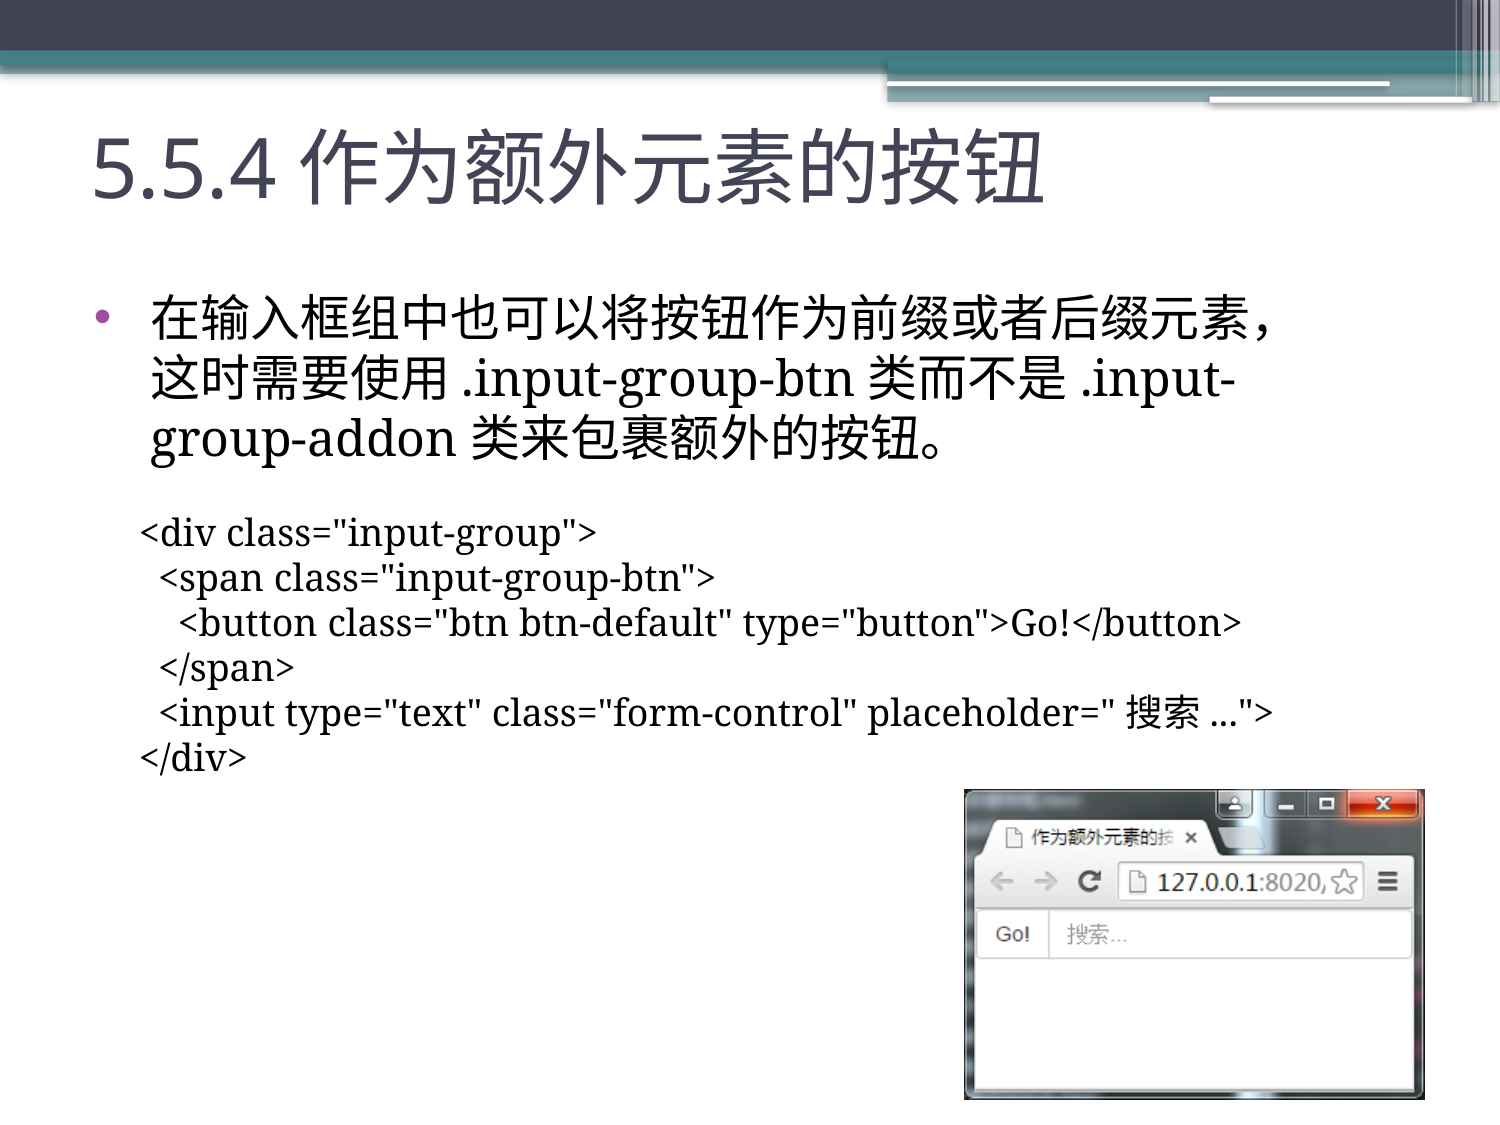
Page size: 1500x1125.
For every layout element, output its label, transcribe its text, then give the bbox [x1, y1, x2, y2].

text_box <div class="input-group"> <span class="input-group-btn"> <button class="btn btn-default" type="button">Go!</button> </span> <input type="text" class="form-control" placeholder="搜索..."> </div> [123, 501, 1328, 787]
text_box 在输入框组中也可以将按钮作为前缀或者后缀元素，这时需要使用.input-group-btn类而不是.input-group-addon类来包裹额外的按钮。 [78, 278, 1365, 474]
title 5.5.4作为额外元素的按钮 [74, 77, 1426, 254]
picture [964, 789, 1426, 1100]
